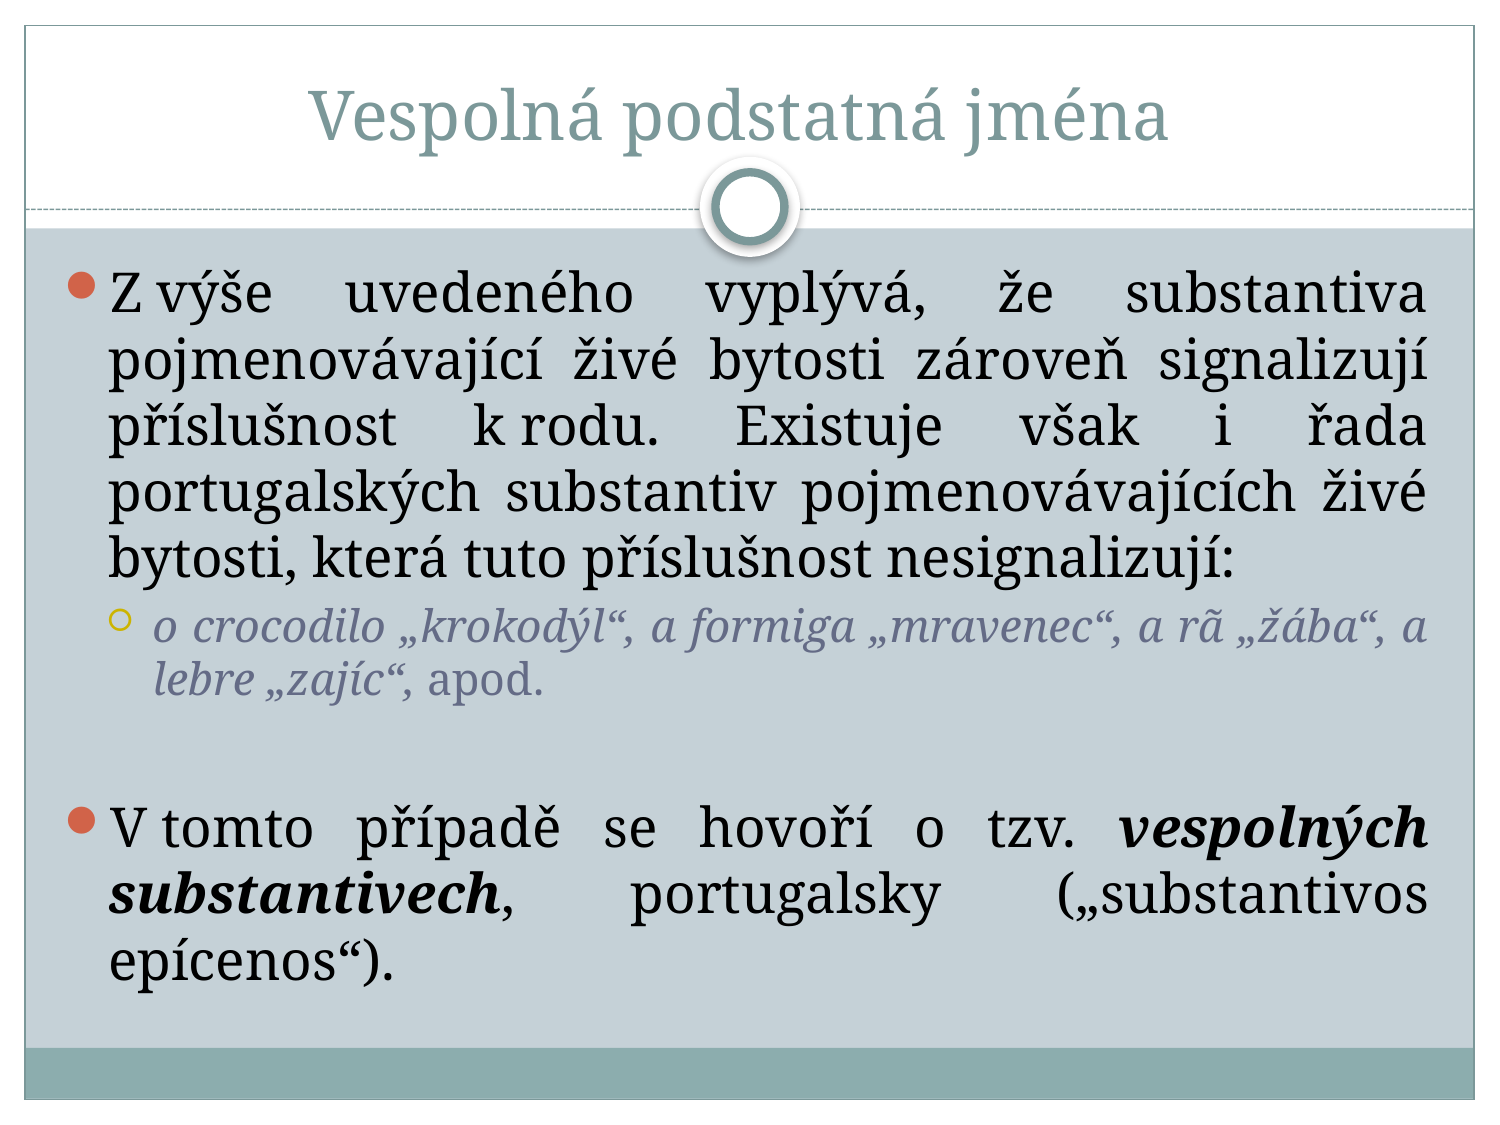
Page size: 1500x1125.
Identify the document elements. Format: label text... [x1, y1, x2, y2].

list Z výše uvedeného vyplývá, že substantiva pojmenovávající živé bytosti zároveň signalizují příslušnost k rodu. Existuje však i řada portugalských substantiv pojmenovávajících živé bytosti, která tuto příslušnost nesignalizují: o crocodilo „krokodýl“, a formiga „mravenec“, a rã „žába“, a lebre „zajíc“, apod. V tomto případě se hovoří o tzv. vespolných substantivech, portugalsky („substantivos epícenos“). [49, 250, 1445, 1001]
title Vespolná podstatná jména [49, 37, 1450, 162]
